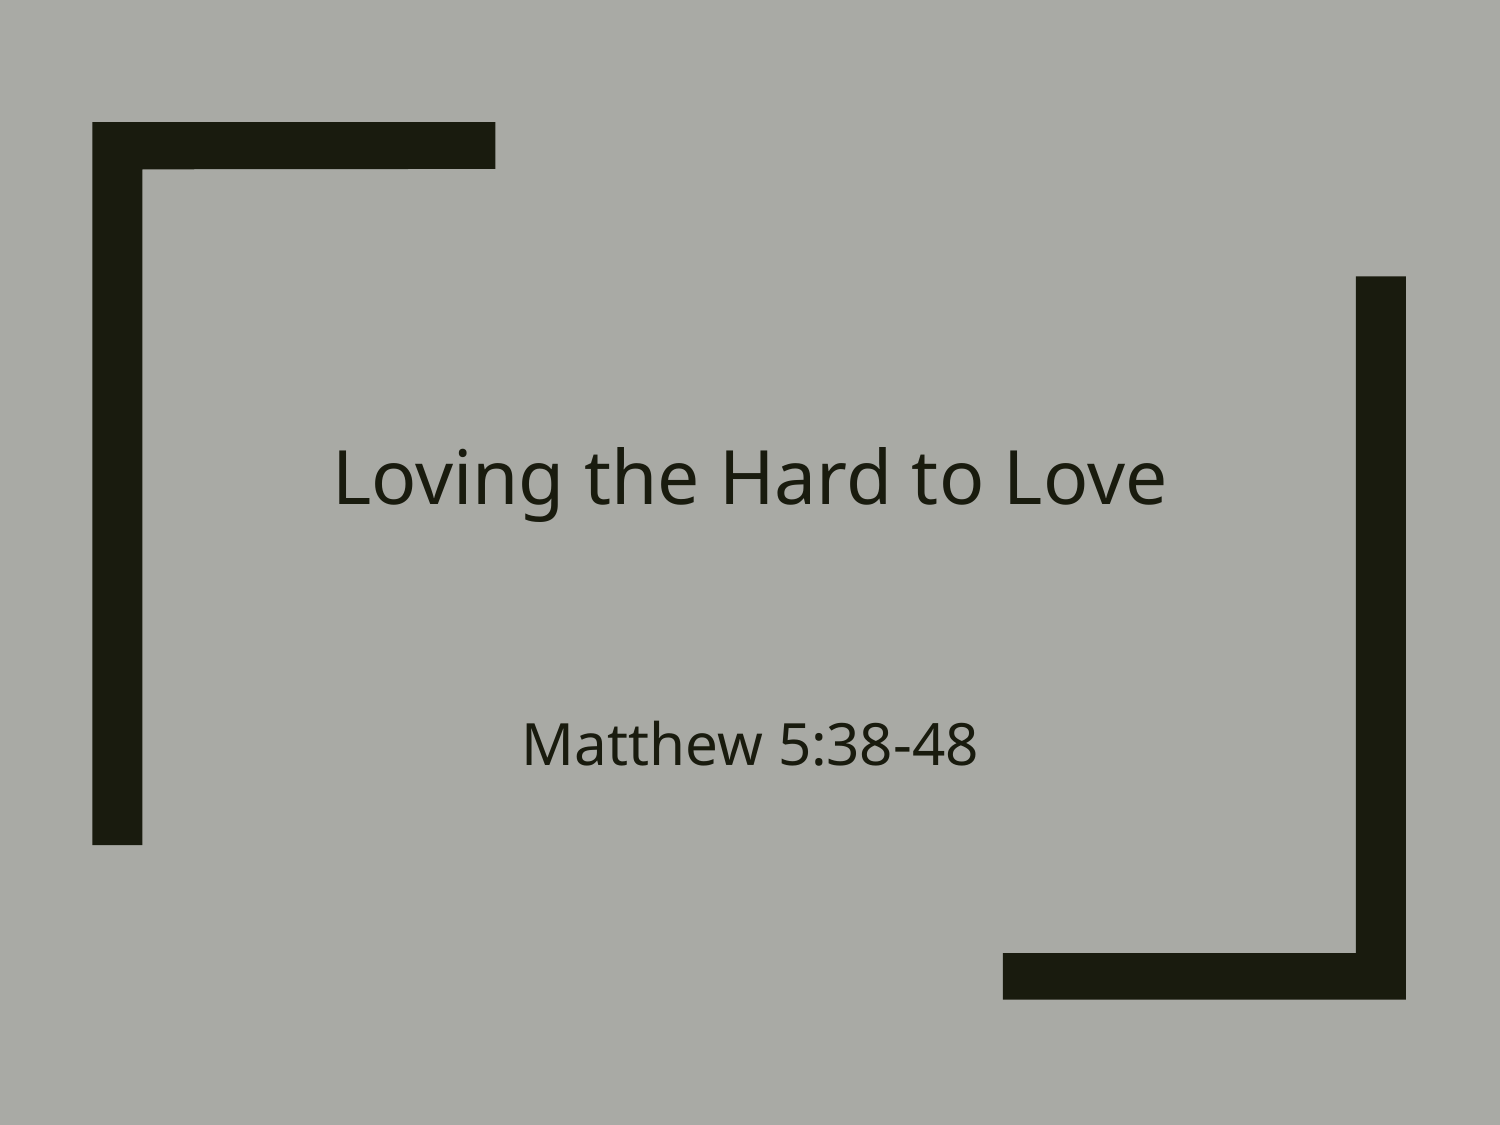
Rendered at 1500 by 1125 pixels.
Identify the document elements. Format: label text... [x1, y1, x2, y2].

subtitle Matthew 5:38-48 [329, 649, 1171, 828]
title Loving the Hard to Love [235, 293, 1265, 638]
